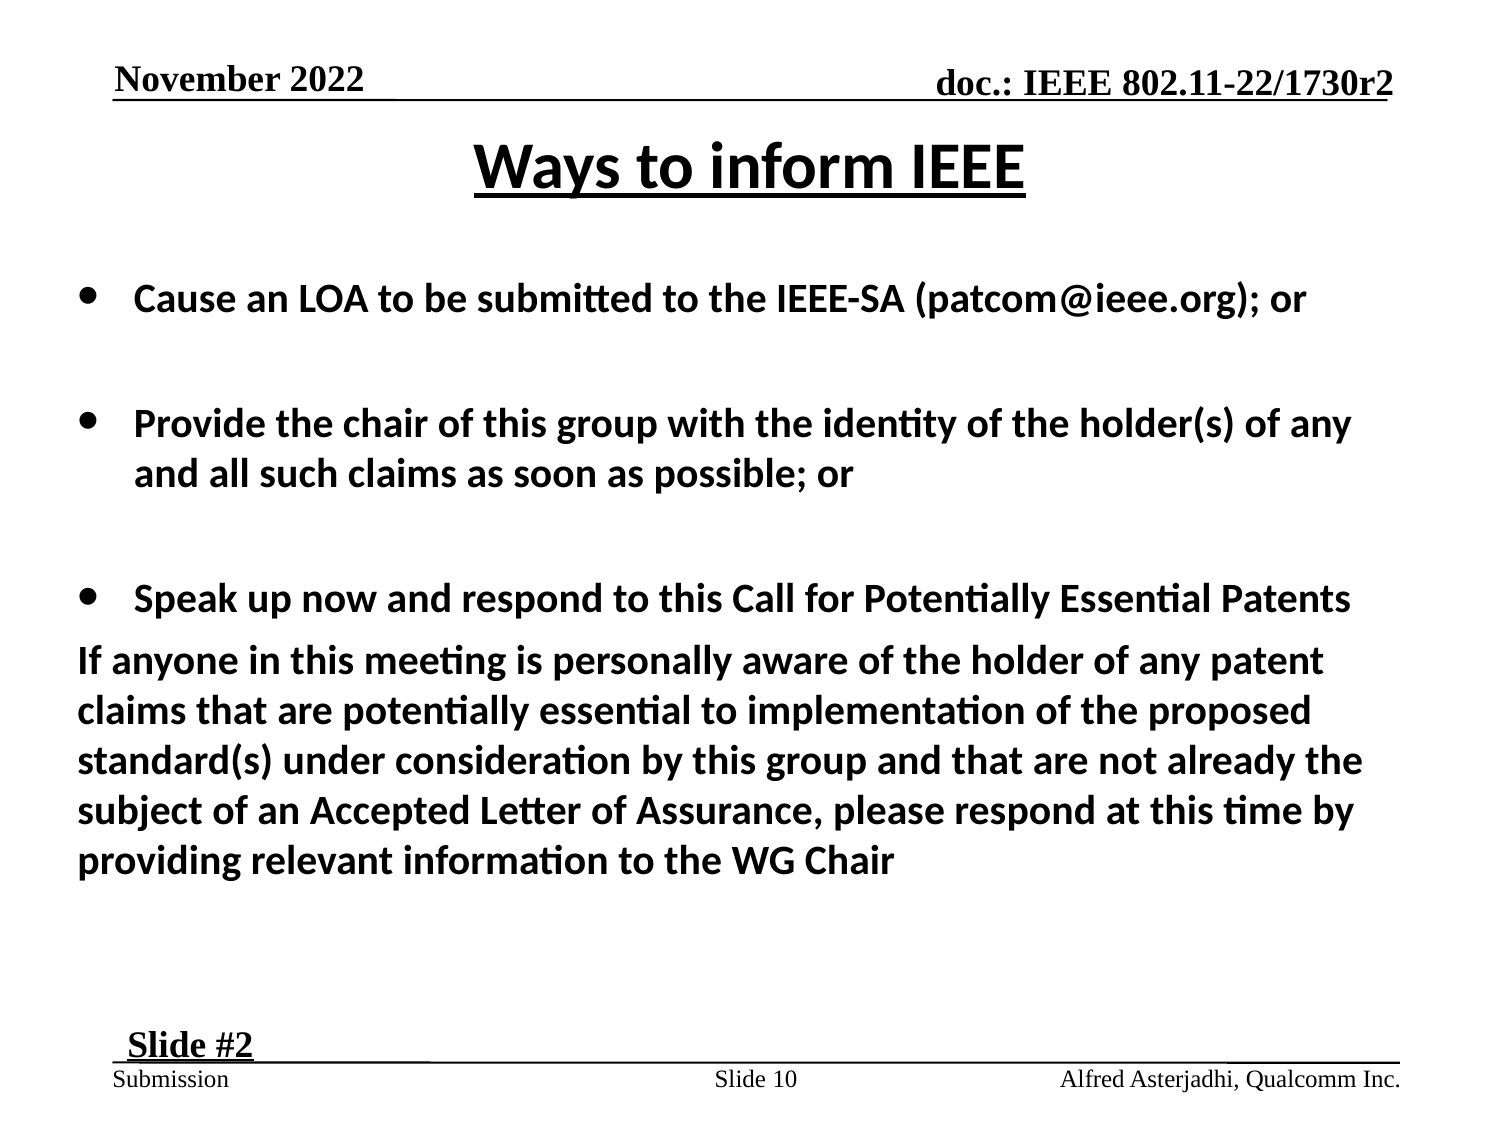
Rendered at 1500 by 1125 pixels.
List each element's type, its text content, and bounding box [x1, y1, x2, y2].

footer Alfred Asterjadhi, Qualcomm Inc. [878, 1061, 1402, 1093]
slide_number Slide 10 [712, 1061, 800, 1123]
text_box Slide #2 [112, 1012, 269, 1073]
title Ways to inform IEEE [112, 74, 1388, 250]
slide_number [114, 54, 493, 100]
list Cause an LOA to be submitted to the IEEE-SA (patcom@ieee.org); or Provide the chair of this group with the identity of the holder(s) of any and all such claims as soon as possible; or Speak up now and respond to this Call for Potentially Essential Patents If anyone in this meeting is personally aware of the holder of any patent claims that are potentially essential to implementation of the proposed standard(s) under consideration by this group and that are not already the subject of an Accepted Letter of Assurance, please respond at this time by providing relevant information to the WG Chair [62, 262, 1438, 938]
